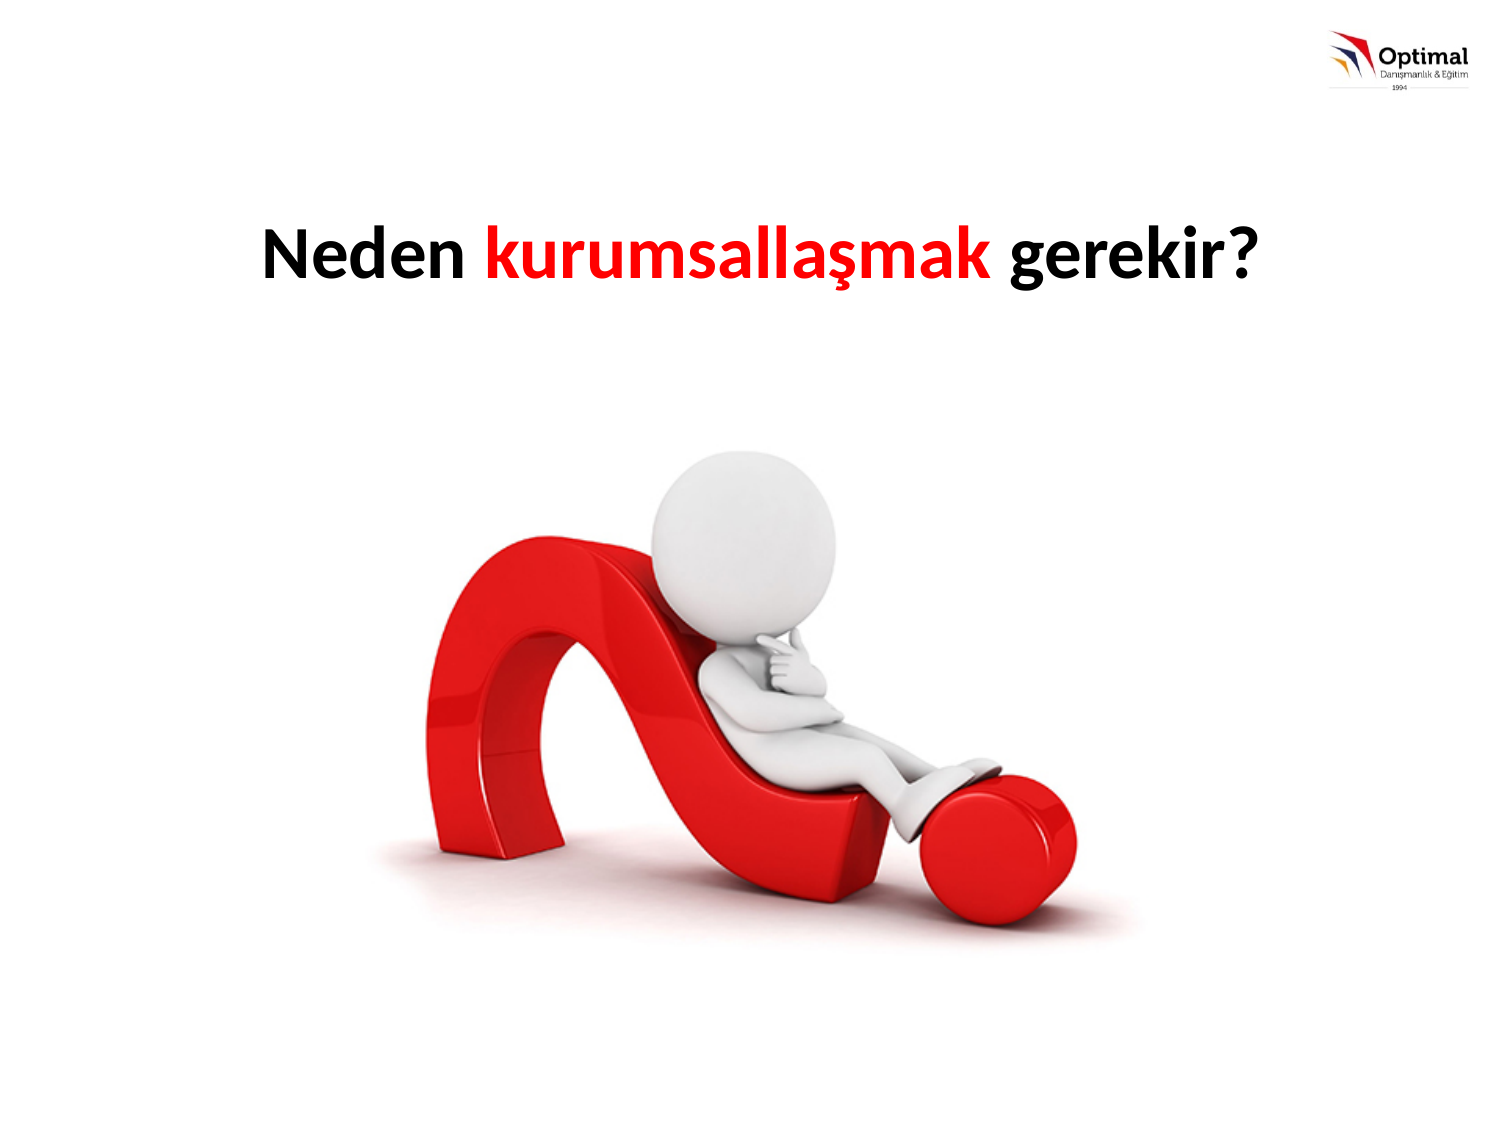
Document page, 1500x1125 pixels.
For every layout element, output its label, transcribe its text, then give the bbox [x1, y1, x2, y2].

picture [1316, 18, 1483, 102]
picture [335, 420, 1188, 979]
text_box Neden kurumsallaşmak gerekir? [246, 196, 1277, 301]
